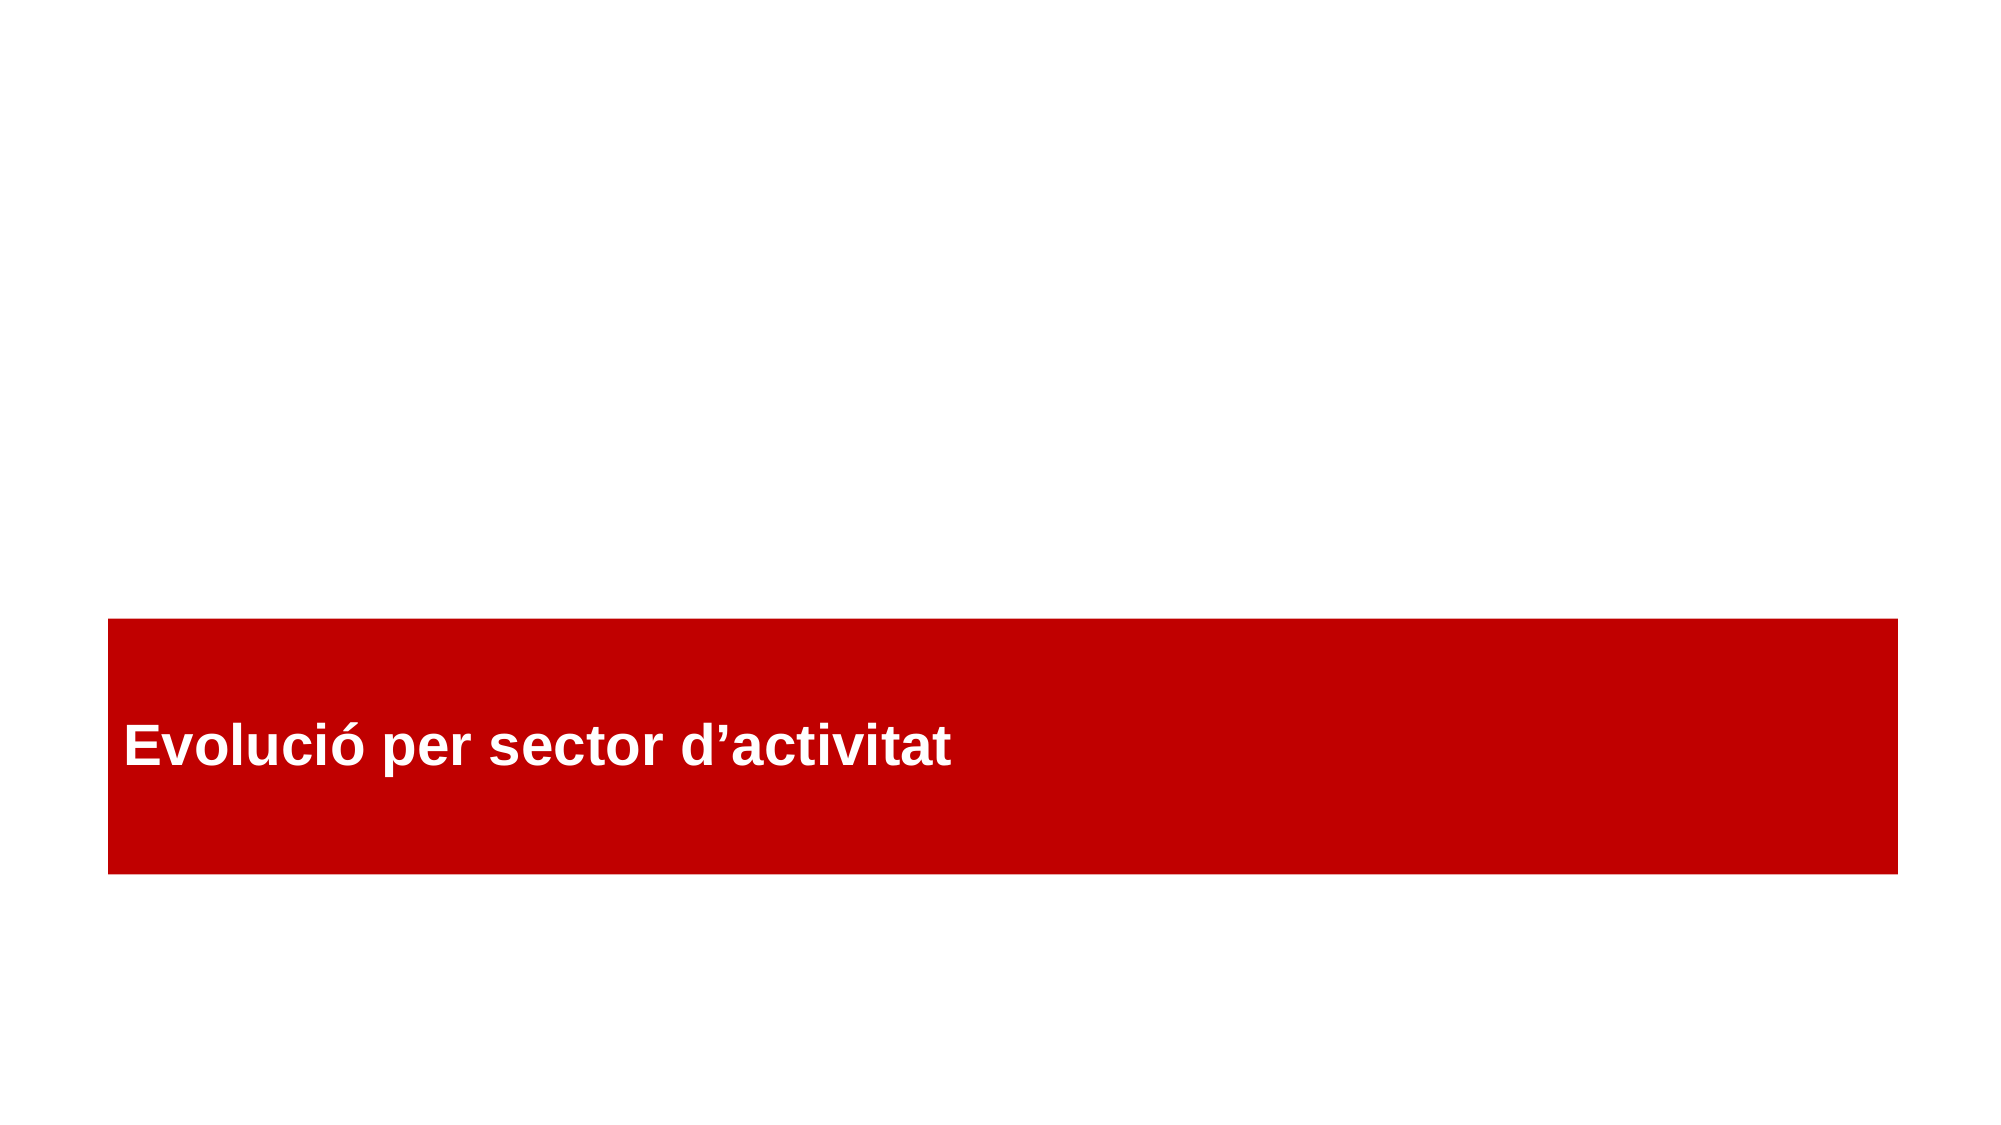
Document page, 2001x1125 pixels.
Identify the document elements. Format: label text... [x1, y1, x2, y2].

title Evolució per sector d’activitat [107, 618, 1899, 876]
